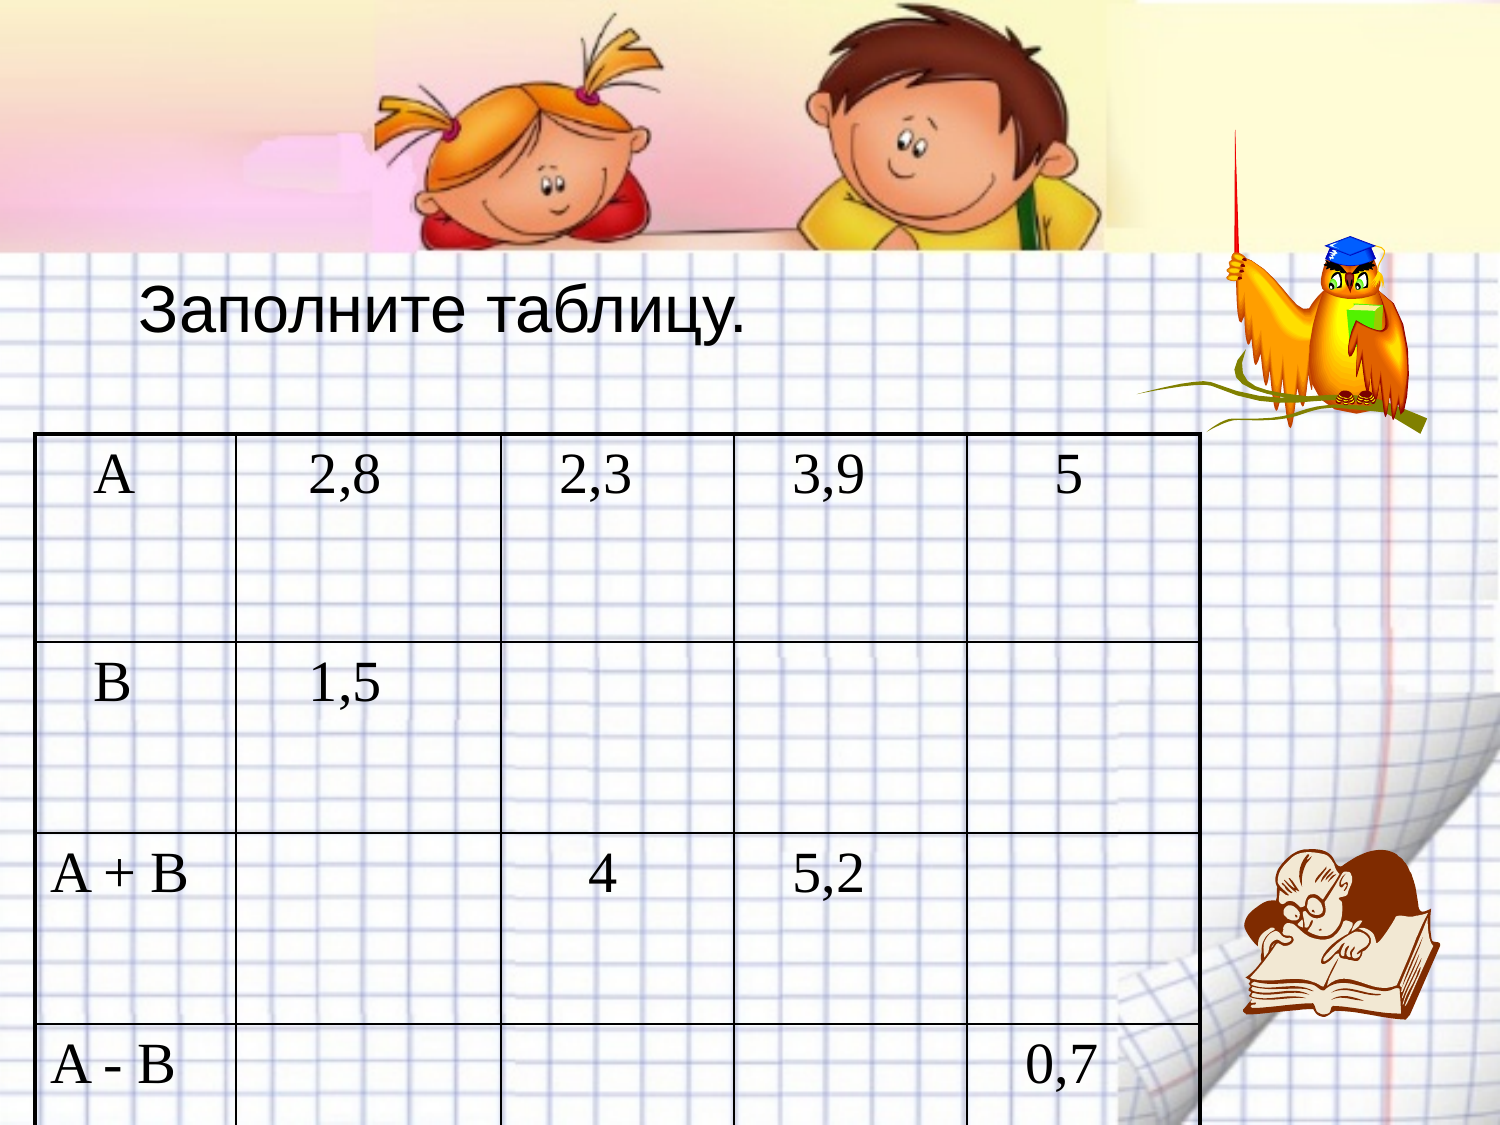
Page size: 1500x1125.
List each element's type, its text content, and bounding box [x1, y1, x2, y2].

table_header А [37, 436, 235, 641]
table_cell [968, 834, 1198, 1023]
table_cell [502, 643, 733, 832]
list Заполните таблицу. [105, 257, 1131, 412]
table_header 3,9 [735, 436, 966, 641]
table_cell [735, 643, 966, 832]
table_header 5 [968, 436, 1198, 641]
table_cell A + B [37, 834, 235, 1023]
table_cell [237, 834, 500, 1023]
table_header 2,8 [237, 436, 500, 641]
table_cell 1,5 [237, 643, 500, 832]
picture [0, 0, 1500, 1125]
table_cell [968, 643, 1198, 832]
table_cell 0,7 [968, 1025, 1198, 1125]
table_cell 5,2 [735, 834, 966, 1023]
table_cell 4 [502, 834, 733, 1023]
table_cell [502, 1025, 733, 1125]
table_cell B [37, 643, 235, 832]
table_header 2,3 [502, 436, 733, 641]
table_cell A - B [37, 1025, 235, 1125]
table_cell [237, 1025, 500, 1125]
table_cell [735, 1025, 966, 1125]
